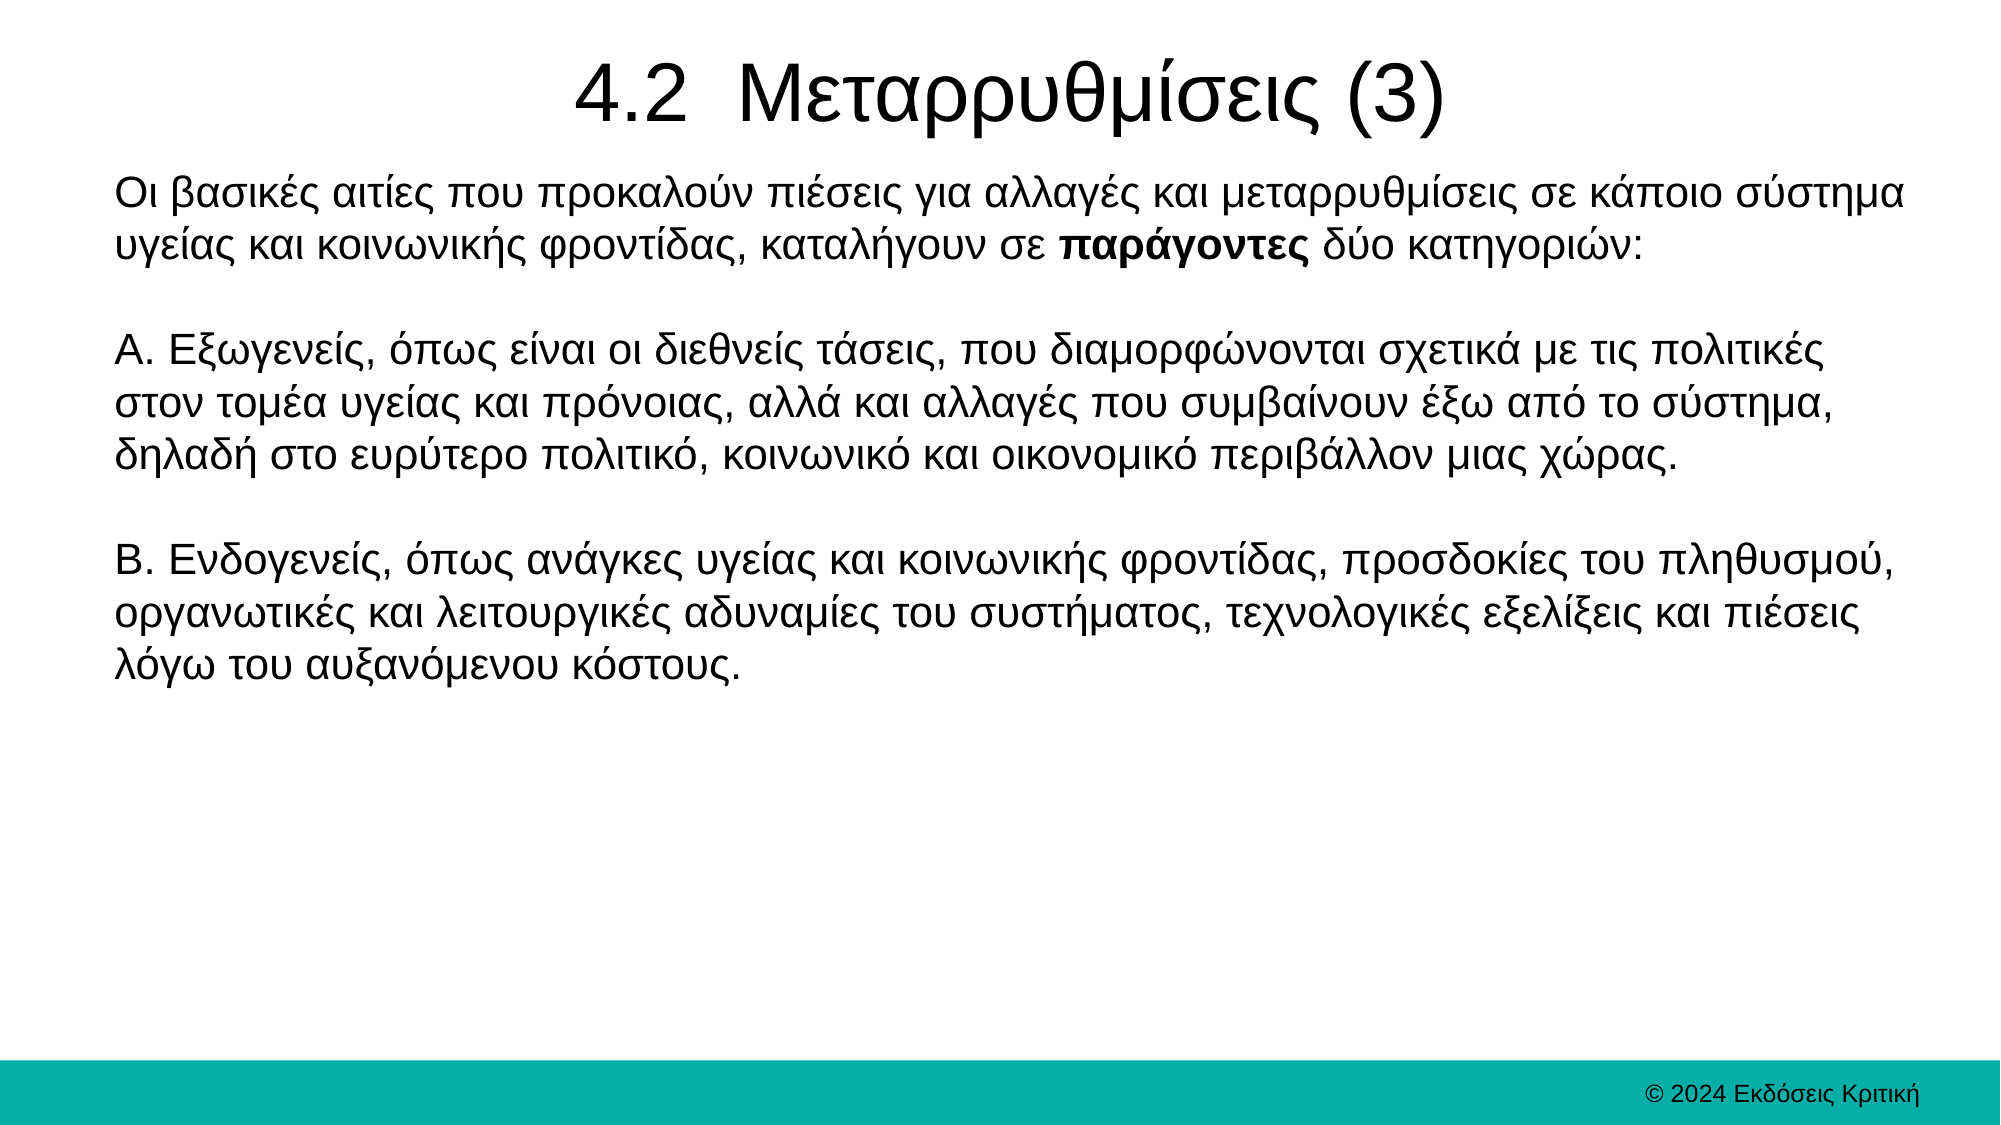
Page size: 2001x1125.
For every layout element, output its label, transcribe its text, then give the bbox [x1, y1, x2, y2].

text_box © 2024 Εκδόσεις Κριτική [1630, 1070, 2000, 1115]
text_box Οι βασικές αιτίες που προκαλούν πιέσεις για αλλαγές και μεταρρυθμίσεις σε κάποιο σύστημα υγείας και κοινωνικής φροντίδας, καταλήγουν σε παράγοντες δύο κατηγοριών: Α. Εξωγενείς, όπως είναι οι διεθνείς τάσεις, που διαμορφώνονται σχετικά με τις πολιτικές στον τομέα υγείας και πρόνοιας, αλλά και αλλαγές που συμβαίνουν έξω από το σύστημα, δηλαδή στο ευρύτερο πολιτικό, κοινωνικό και οικονομικό περιβάλλον μιας χώρας. Β. Ενδογενείς, όπως ανάγκες υγείας και κοινωνικής φροντίδας, προσδοκίες του πληθυσμού, οργανωτικές και λειτουργικές αδυναμίες του συστήματος, τεχνολογικές εξελίξεις και πιέσεις λόγω του αυξανόμενου κόστους. [99, 156, 1923, 696]
title 4.2 Μεταρρυθμίσεις (3) [99, 26, 1923, 147]
text_box [0, 1059, 2000, 1125]
